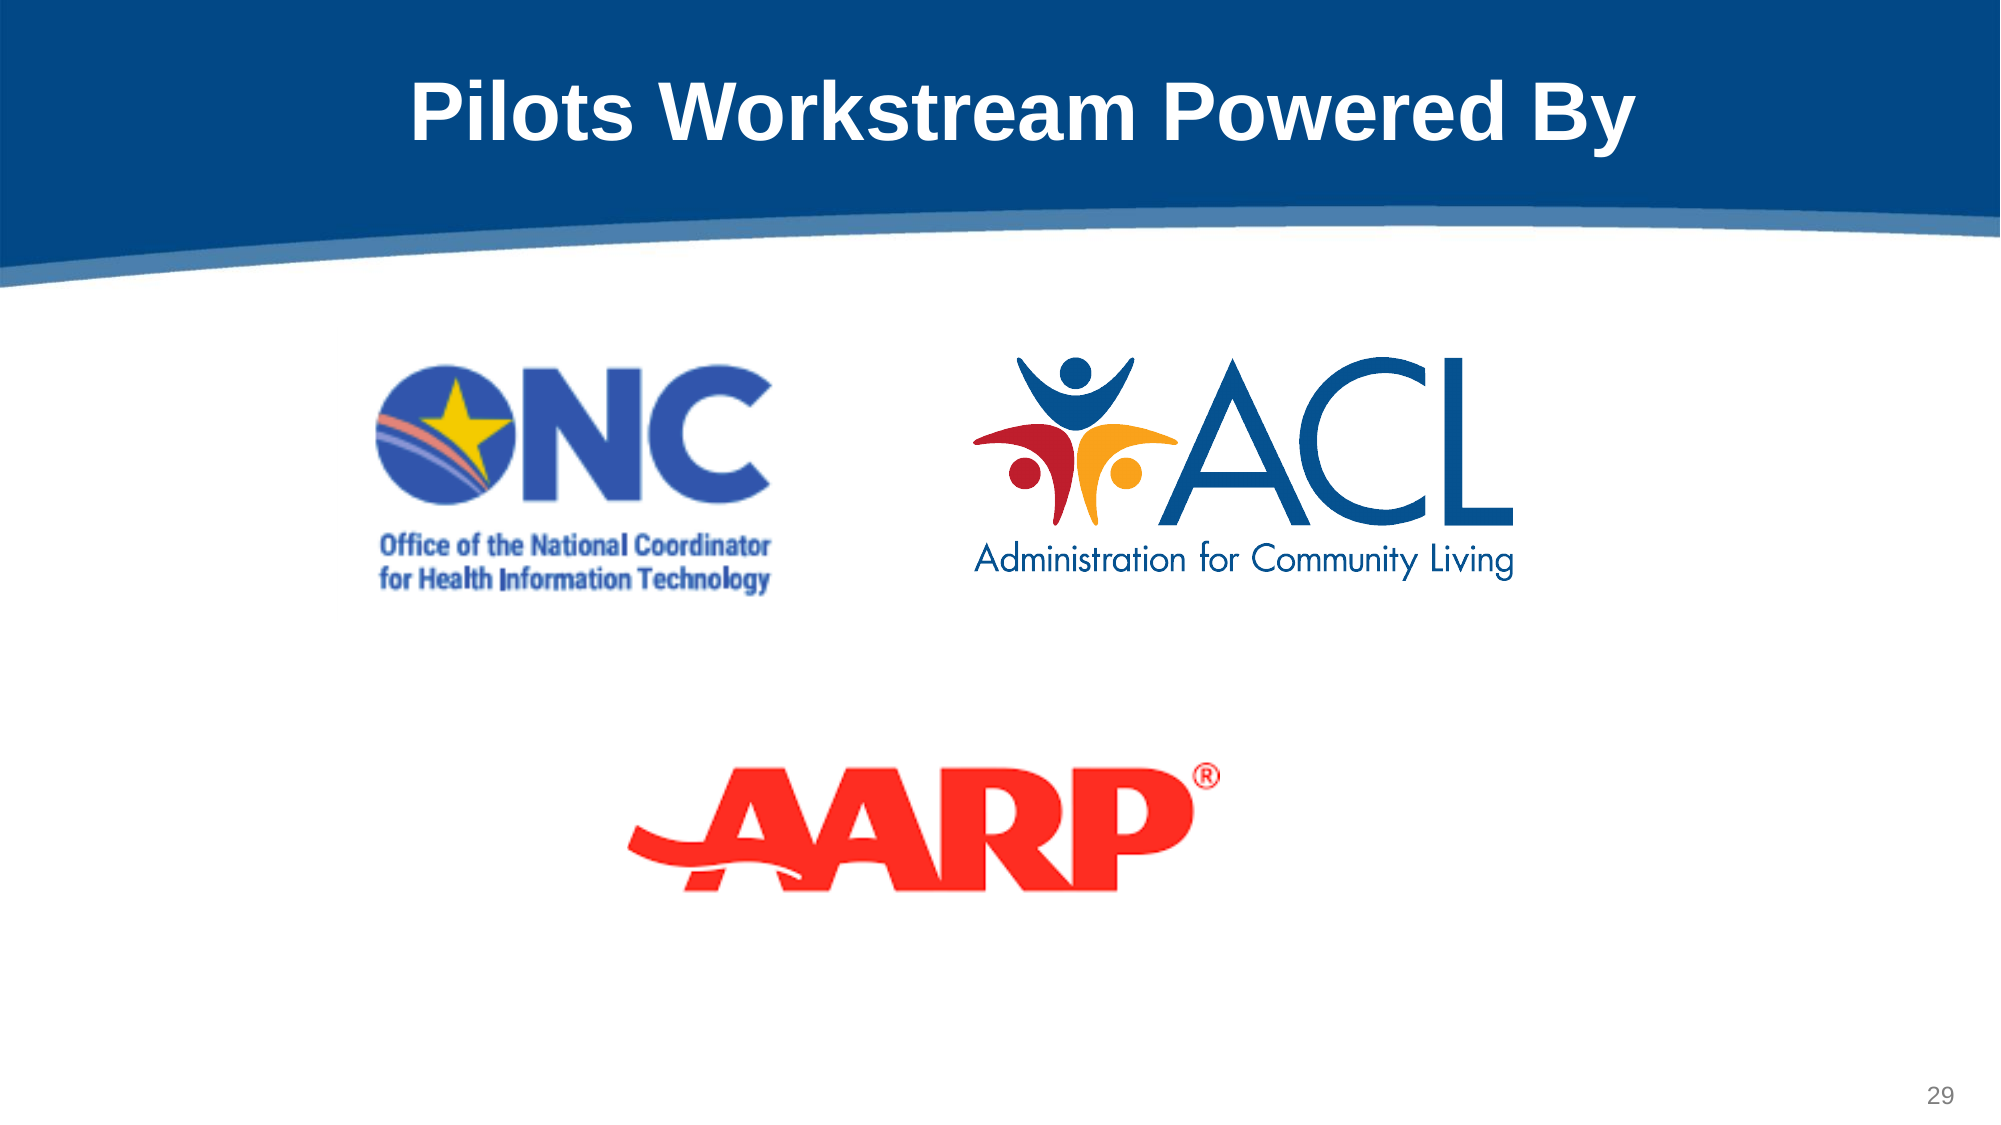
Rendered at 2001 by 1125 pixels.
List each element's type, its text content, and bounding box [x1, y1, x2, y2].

picture [627, 642, 1220, 1012]
title Pilots Workstream Powered By [91, 53, 1957, 272]
picture [973, 357, 1513, 581]
slide_number 28 [1855, 1065, 1970, 1125]
picture [336, 327, 808, 622]
picture [0, 0, 2000, 320]
